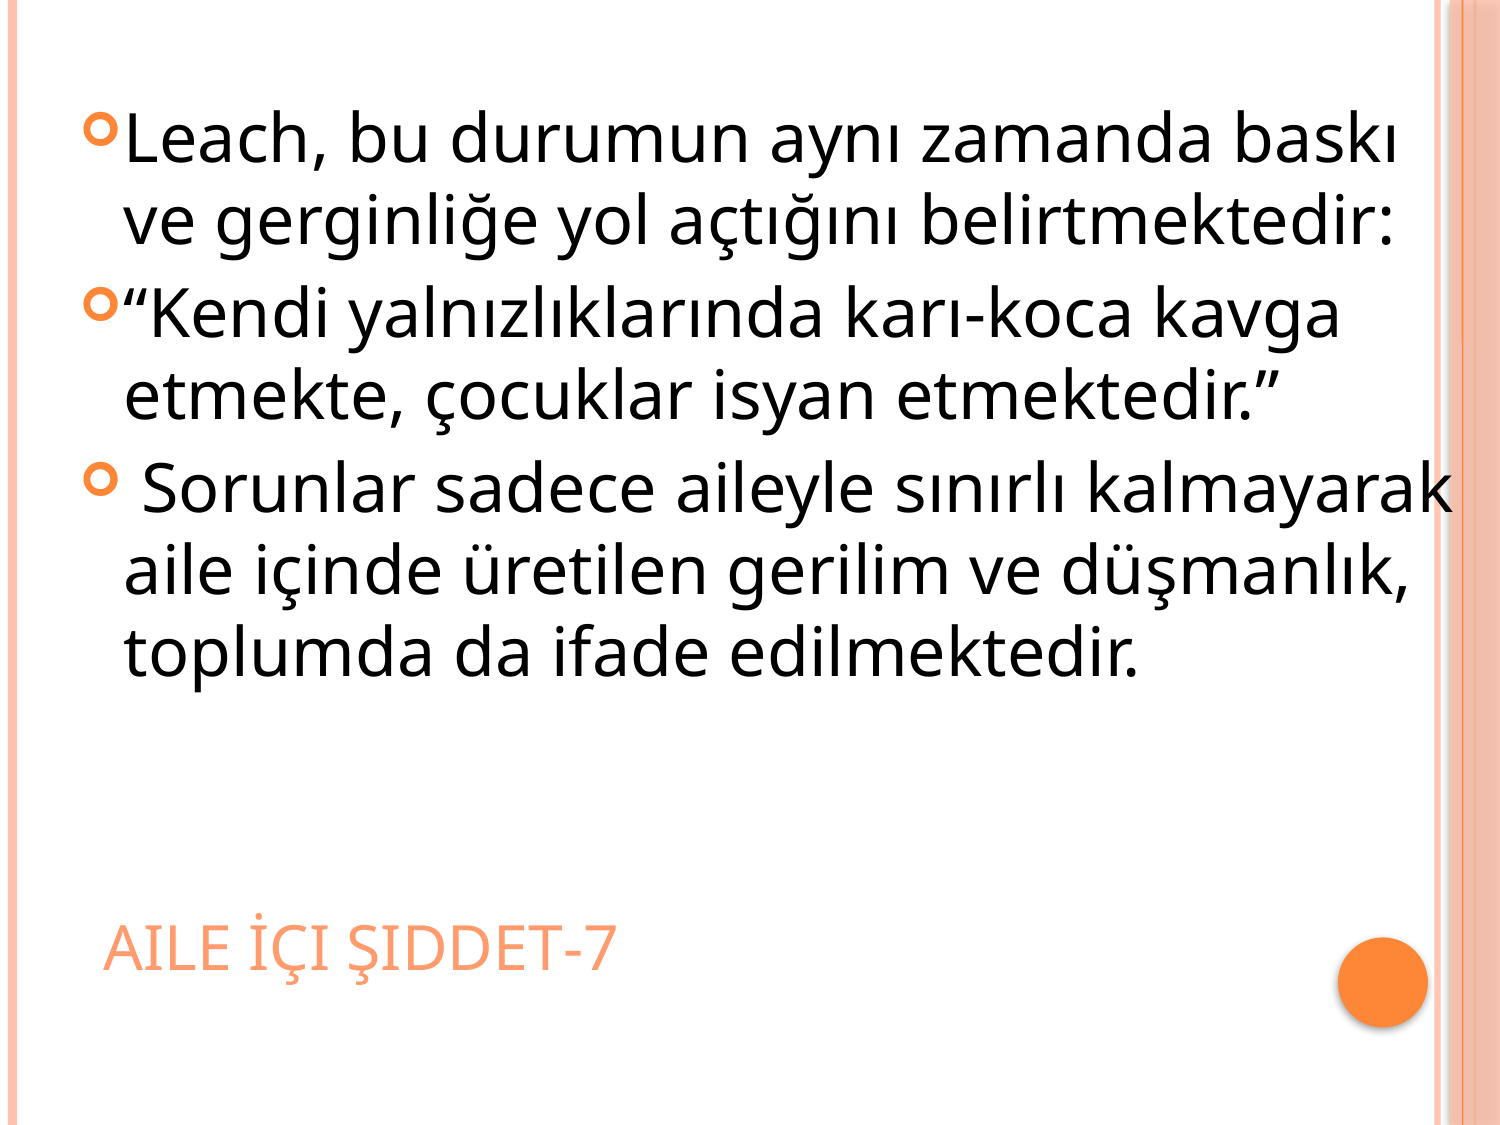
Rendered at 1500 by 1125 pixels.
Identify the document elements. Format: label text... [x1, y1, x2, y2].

list Leach, bu durumun aynı zamanda baskı ve gerginliğe yol açtığını belirtmektedir: “Kendi yalnızlıklarında karı-koca kavga etmekte, çocuklar isyan etmektedir.” Sorunlar sadece aileyle sınırlı kalmayarak aile içinde üretilen gerilim ve düşmanlık, toplumda da ifade edilmektedir. [64, 86, 1471, 882]
title Aile İçi şiddet-7 [88, 882, 1425, 991]
